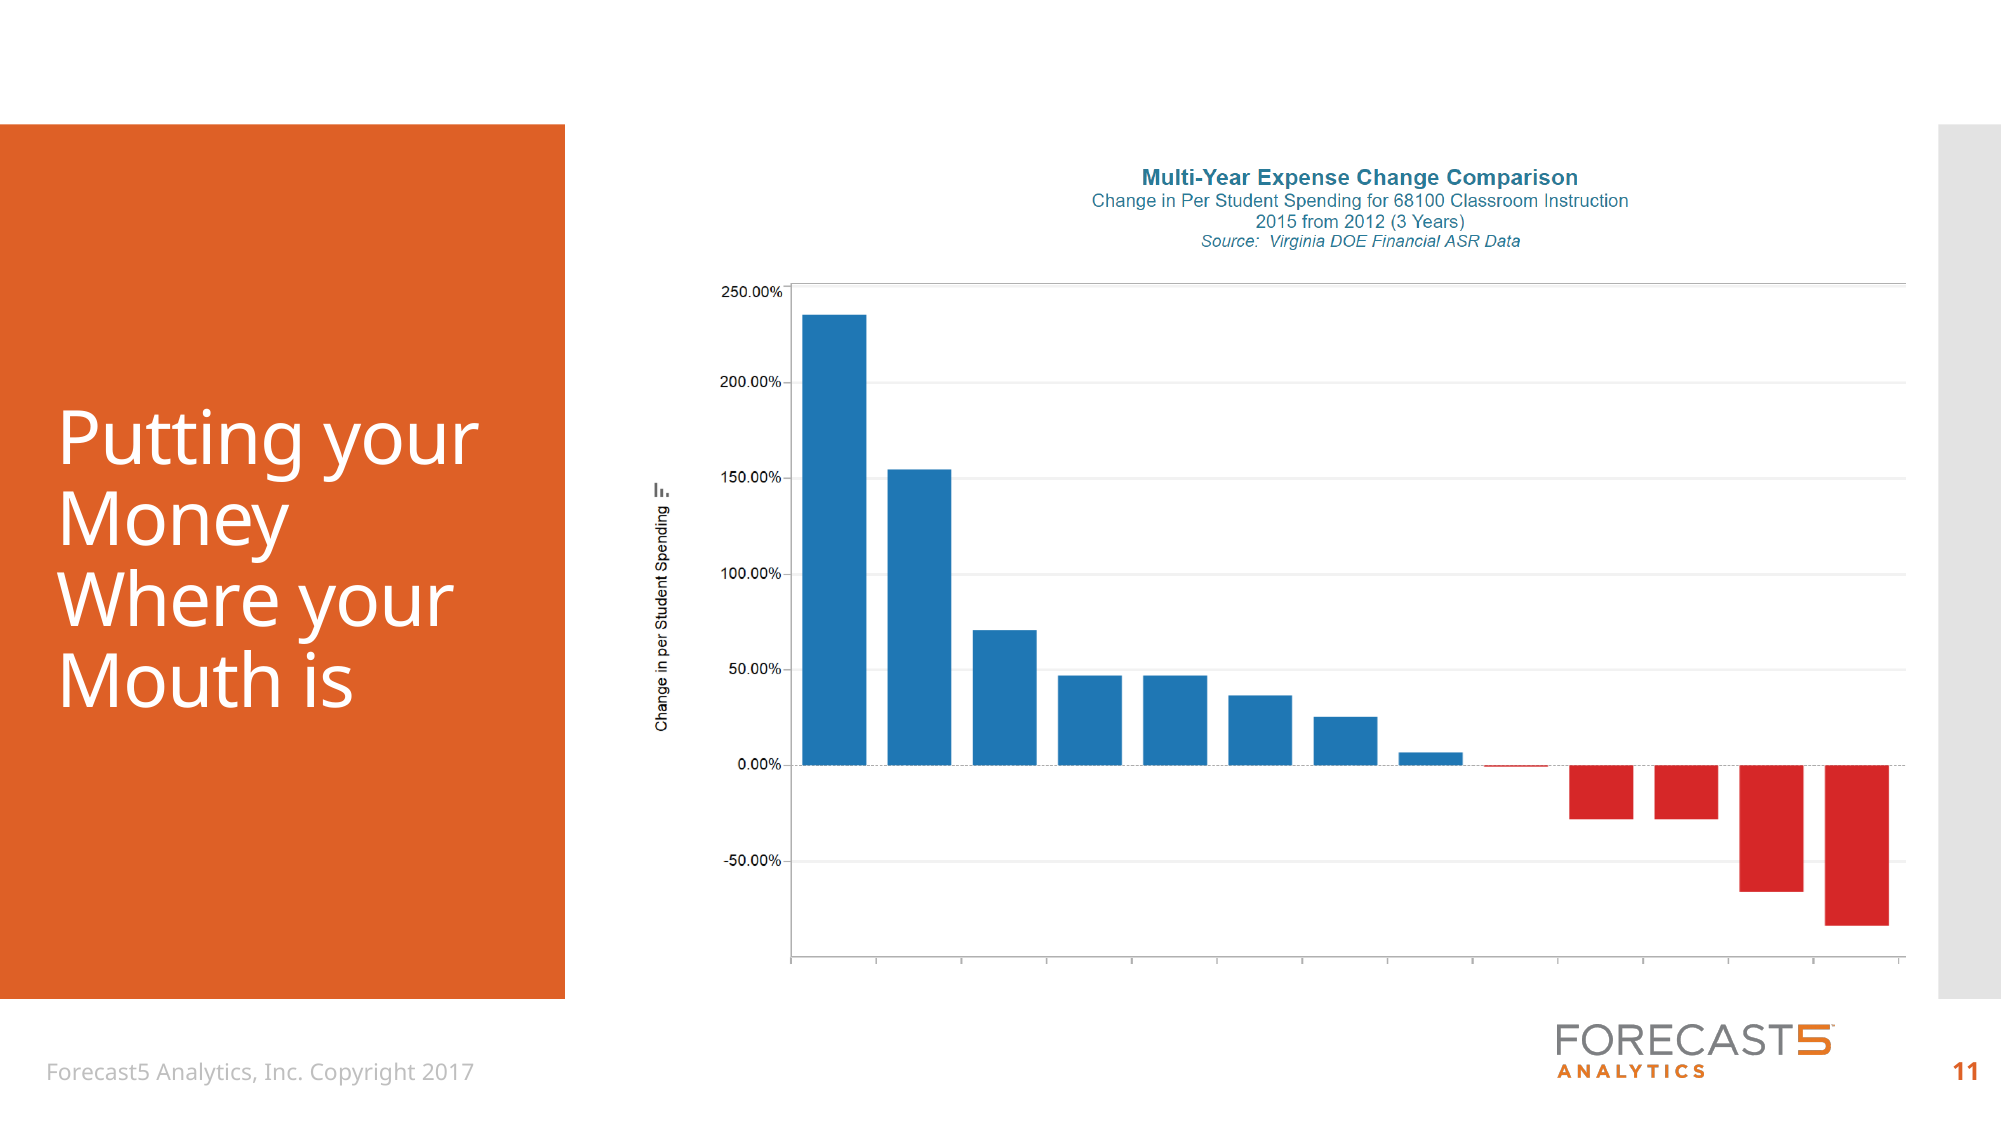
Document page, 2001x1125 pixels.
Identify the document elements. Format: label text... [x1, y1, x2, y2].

title Putting your Money Where your Mouth is [41, 184, 525, 940]
picture [1557, 1024, 1835, 1079]
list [637, 158, 1906, 966]
footer Forecast5 Analytics, Inc. Copyright 2017 [31, 1042, 1001, 1103]
slide_number 11 [1744, 1042, 1996, 1103]
